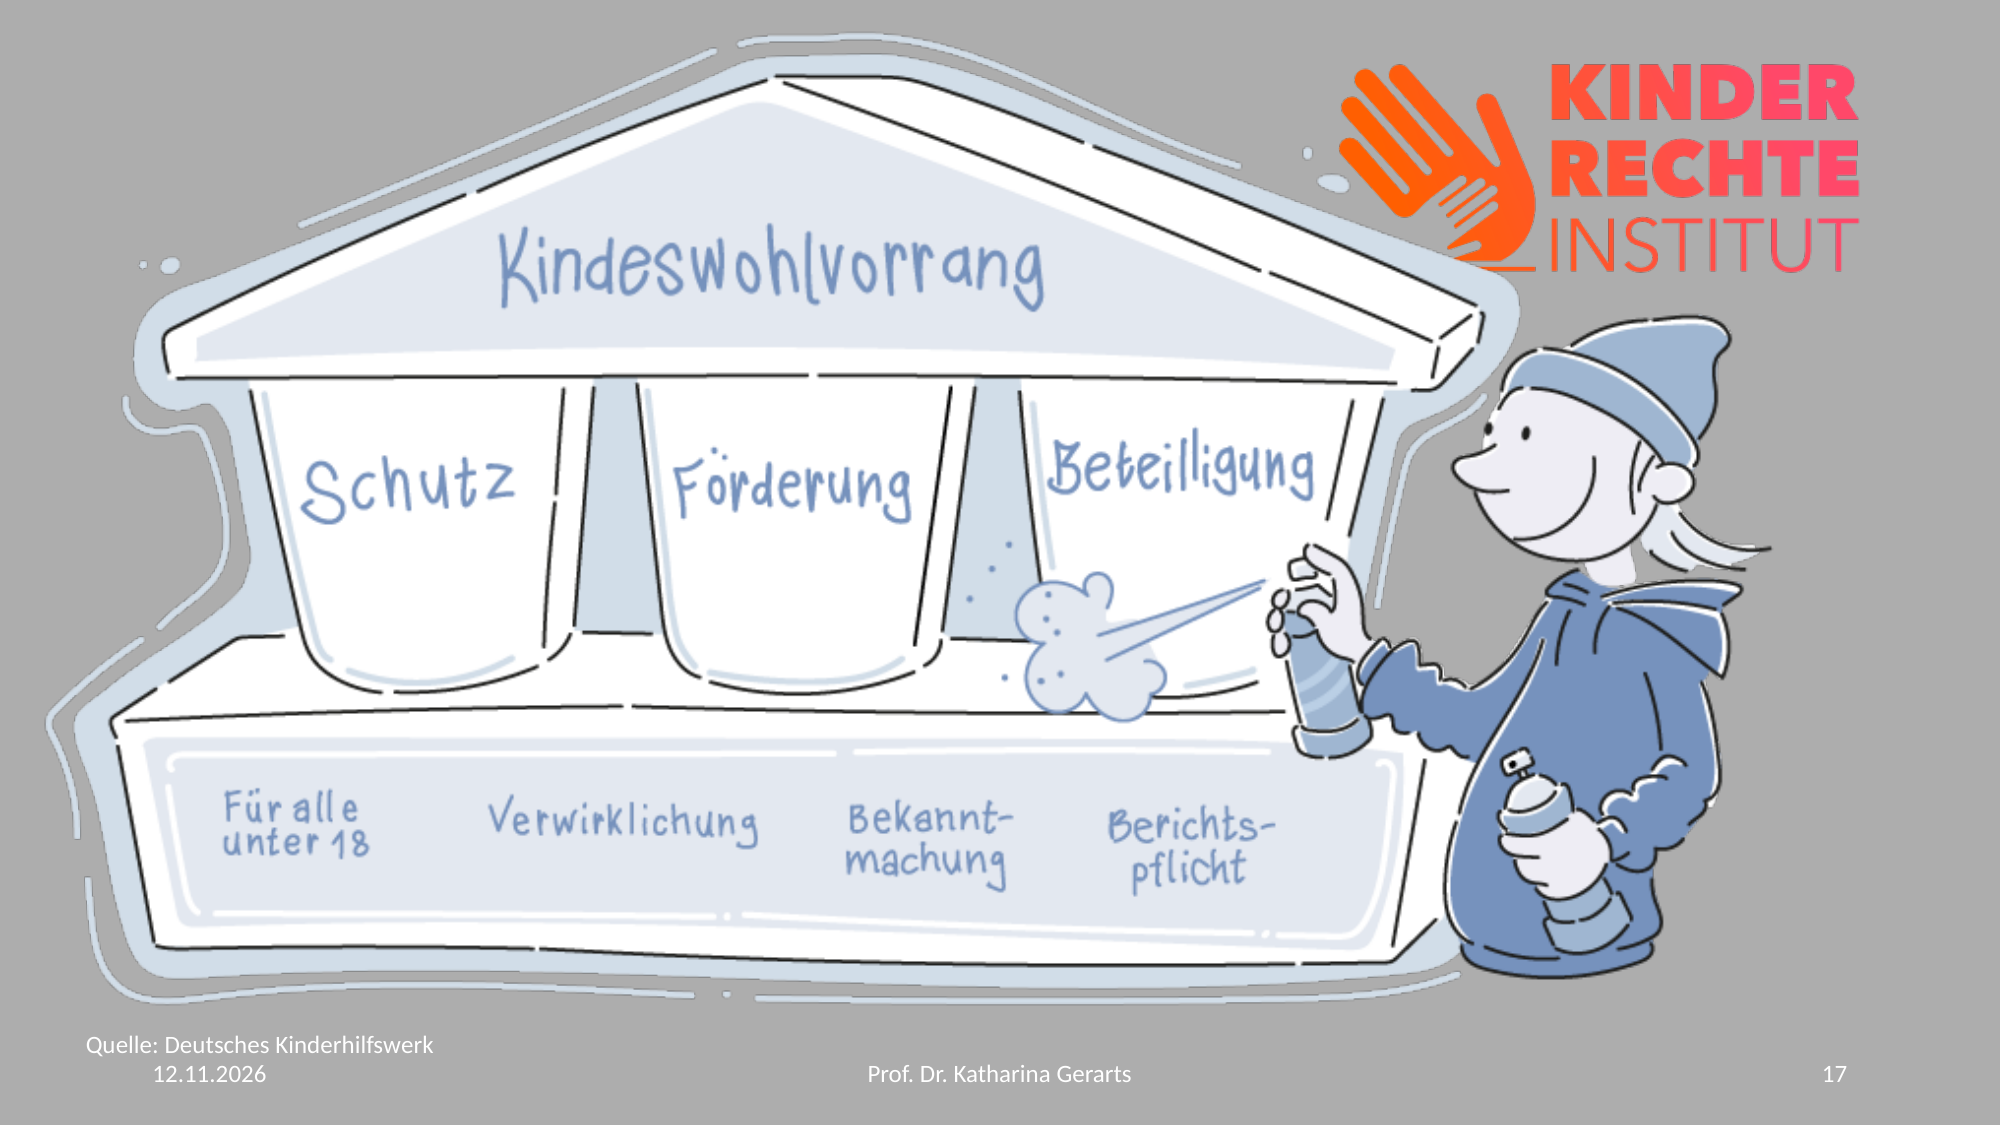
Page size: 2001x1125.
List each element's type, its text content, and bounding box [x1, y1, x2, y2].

slide_number 17 [1412, 1042, 1863, 1103]
footer Prof. Dr. Katharina Gerarts [662, 1042, 1338, 1103]
picture [24, 13, 1863, 1023]
text_box Quelle: Deutsches Kinderhilfswerk [85, 1023, 836, 1059]
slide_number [137, 1042, 588, 1103]
